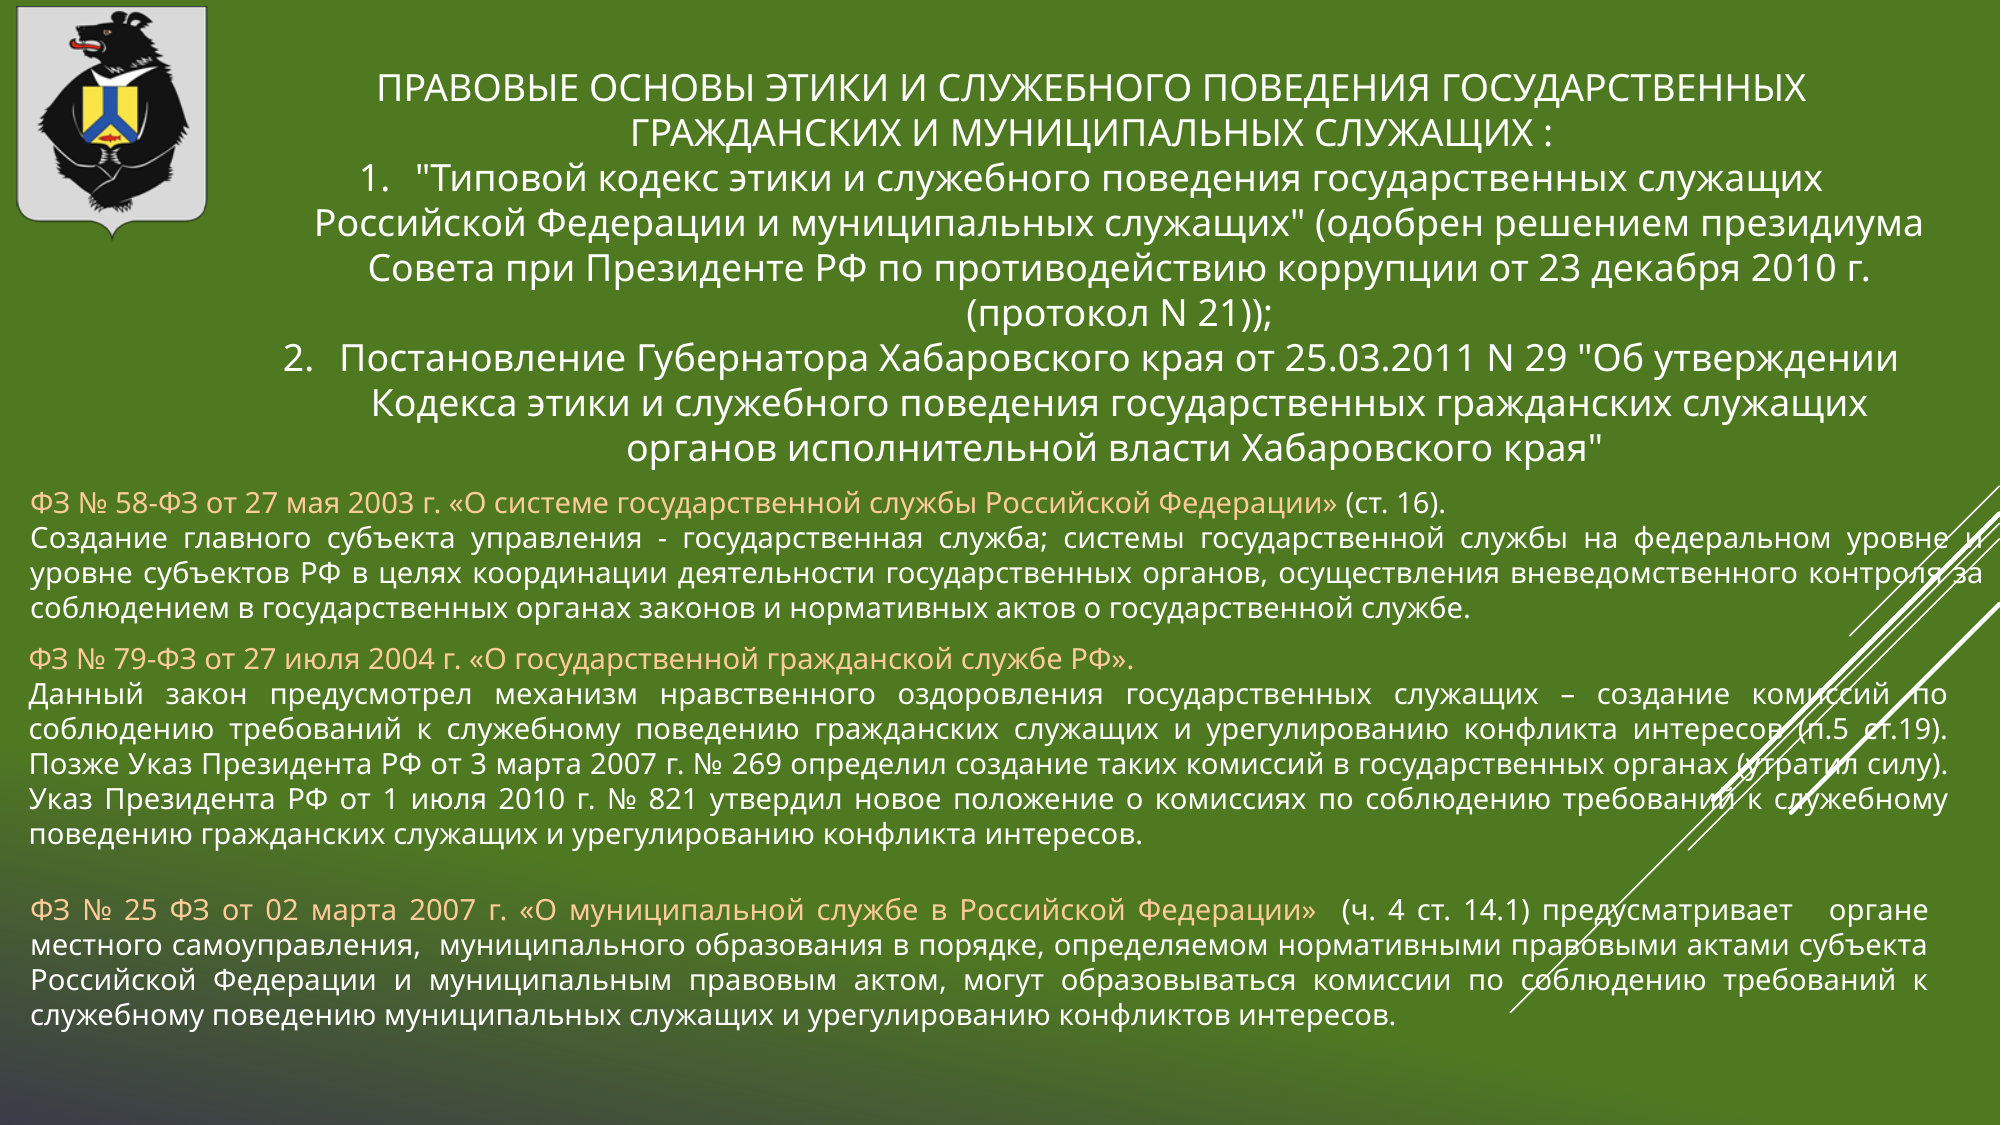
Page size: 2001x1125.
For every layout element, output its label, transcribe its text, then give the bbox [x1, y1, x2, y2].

text_box ФЗ № 58-ФЗ от 27 мая 2003 г. «О системе государственной службы Российской Федерации» (ст. 16). Создание главного субъекта управления - государственная служба; системы государственной службы на федеральном уровне и уровне субъектов РФ в целях координации деятельности государственных органов, осуществления вневедомственного контроля за соблюдением в государственных органах законов и нормативных актов о государственной службе. [15, 476, 2000, 667]
text_box ПРАВОВЫЕ ОСНОВЫ ЭТИКИ И СЛУЖЕБНОГО ПОВЕДЕНИЯ ГОСУДАРСТВЕННЫХ ГРАЖДАНСКИХ И МУНИЦИПАЛЬНЫХ СЛУЖАЩИХ : "Типовой кодекс этики и служебного поведения государственных служащих Российской Федерации и муниципальных служащих" (одобрен решением президиума Совета при Президенте РФ по противодействию коррупции от 23 декабря 2010 г. (протокол N 21)); Постановление Губернатора Хабаровского края от 25.03.2011 N 29 "Об утверждении Кодекса этики и служебного поведения государственных гражданских служащих органов исполнительной власти Хабаровского края" [238, 56, 1945, 476]
text_box ФЗ № 25 ФЗ от 02 марта 2007 г. «О муниципальной службе в Российской Федерации» (ч. 4 ст. 14.1) предусматривает органе местного самоуправления, муниципального образования в порядке, определяемом нормативными правовыми актами субъекта Российской Федерации и муниципальным правовым актом, могут образовываться комиссии по соблюдению требований к служебному поведению муниципальных служащих и урегулированию конфликтов интересов. [15, 849, 1945, 1074]
text_box ФЗ № 79-ФЗ от 27 июля 2004 г. «О государственной гражданской службе РФ». Данный закон предусмотрел механизм нравственного оздоровления государственных служащих – создание комиссий по соблюдению требований к служебному поведению гражданских служащих и урегулированию конфликта интересов (п.5 ст.19). Позже Указ Президента РФ от 3 марта 2007 г. № 269 определил создание таких комиссий в государственных органах (утратил силу). Указ Президента РФ от 1 июля 2010 г. № 821 утвердил новое положение о комиссиях по соблюдению требований к служебному поведению гражданских служащих и урегулированию конфликта интересов. [13, 633, 1964, 858]
picture [15, 6, 209, 244]
